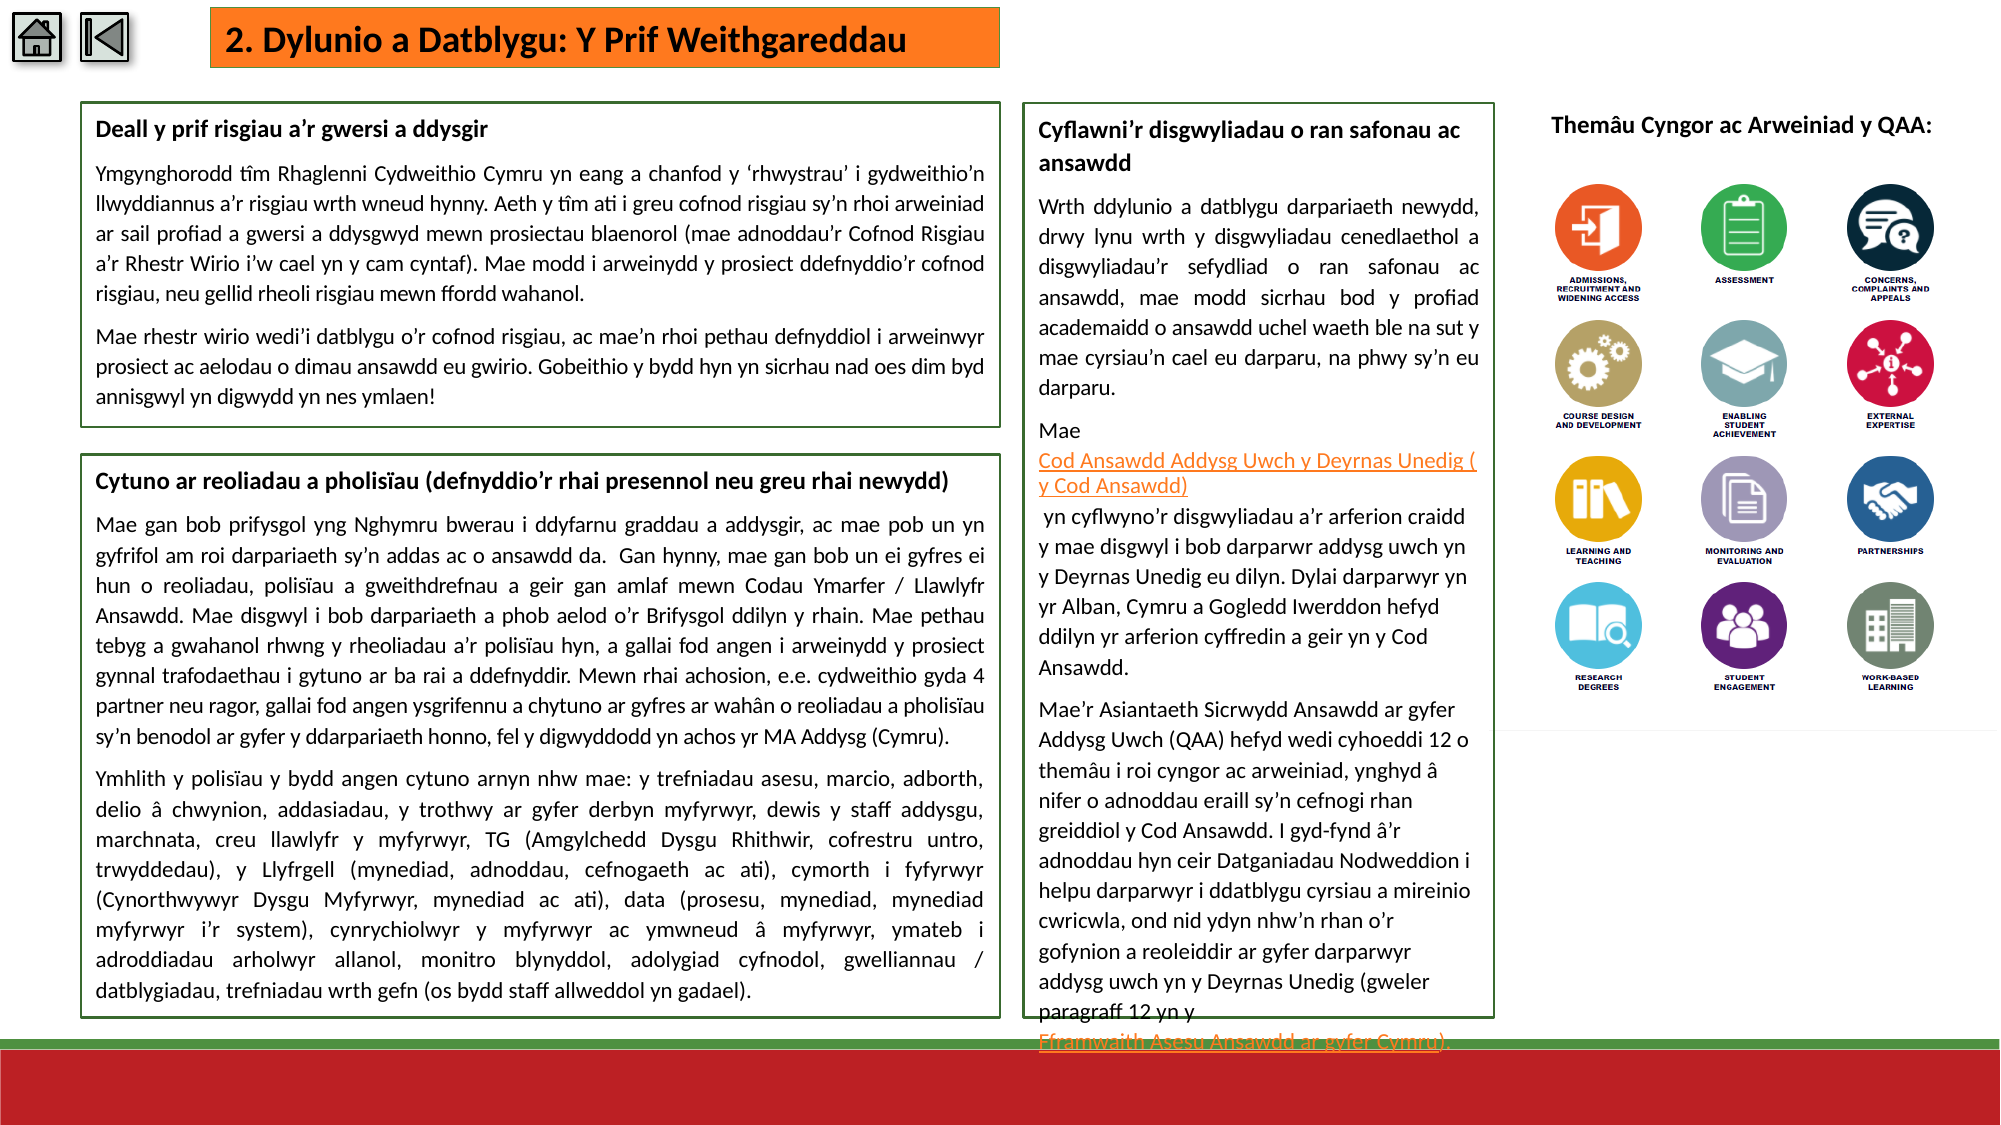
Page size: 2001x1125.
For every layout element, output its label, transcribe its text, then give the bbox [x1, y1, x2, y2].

text_box [12, 12, 62, 62]
text_box Cytuno ar reoliadau a pholisïau (defnyddio’r rhai presennol neu greu rhai newydd) Mae gan bob prifysgol yng Nghymru bwerau i ddyfarnu graddau a addysgir, ac mae pob un yn gyfrifol am roi darpariaeth sy’n addas ac o ansawdd da. Gan hynny, mae gan bob un ei gyfres ei hun o reoliadau, polisïau a gweithdrefnau a geir gan amlaf mewn Codau Ymarfer / Llawlyfr Ansawdd. Mae disgwyl i bob darpariaeth a phob aelod o’r Brifysgol ddilyn y rhain. Mae pethau tebyg a gwahanol rhwng y rheoliadau a’r polisïau hyn, a gallai fod angen i arweinydd y prosiect gynnal trafodaethau i gytuno ar ba rai a ddefnyddir. Mewn rhai achosion, e.e. cydweithio gyda 4 partner neu ragor, gallai fod angen ysgrifennu a chytuno ar gyfres ar wahân o reoliadau a pholisïau sy’n benodol ar gyfer y ddarpariaeth honno, fel y digwyddodd yn achos yr MA Addysg (Cymru). Ymhlith y polisïau y bydd angen cytuno arnyn nhw mae: y trefniadau asesu, marcio, adborth, delio â chwynion, addasiadau, y trothwy ar gyfer derbyn myfyrwyr, dewis y staff addysgu, marchnata, creu llawlyfr y myfyrwyr, TG (Amgylchedd Dysgu Rhithwir, cofrestru untro, trwyddedau), y Llyfrgell (mynediad, adnoddau, cefnogaeth ac ati), cymorth i fyfyrwyr (Cynorthwywyr Dysgu Myfyrwyr, mynediad ac ati), data (prosesu, mynediad, mynediad myfyrwyr i’r system), cynrychiolwyr y myfyrwyr ac ymwneud â myfyrwyr, ymateb i adroddiadau arholwyr allanol, monitro blynyddol, adolygiad cyfnodol, gwelliannau / datblygiadau, trefniadau wrth gefn (os bydd staff allweddol yn gadael). [80, 453, 1001, 1019]
text_box Deall y prif risgiau a’r gwersi a ddysgir Ymgynghorodd tîm Rhaglenni Cydweithio Cymru yn eang a chanfod y ‘rhwystrau’ i gydweithio’n llwyddiannus a’r risgiau wrth wneud hynny. Aeth y tîm ati i greu cofnod risgiau sy’n rhoi arweiniad ar sail profiad a gwersi a ddysgwyd mewn prosiectau blaenorol (mae adnoddau’r Cofnod Risgiau a’r Rhestr Wirio i’w cael yn y cam cyntaf). Mae modd i arweinydd y prosiect ddefnyddio’r cofnod risgiau, neu gellid rheoli risgiau mewn ffordd wahanol. Mae rhestr wirio wedi’i datblygu o’r cofnod risgiau, ac mae’n rhoi pethau defnyddiol i arweinwyr prosiect ac aelodau o dimau ansawdd eu gwirio. Gobeithio y bydd hyn yn sicrhau nad oes dim byd annisgwyl yn digwydd yn nes ymlaen! [80, 101, 1001, 428]
text_box [80, 12, 129, 62]
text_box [1487, 100, 1997, 731]
text_box 2. Dylunio a Datblygu: Y Prif Weithgareddau [210, 7, 1000, 68]
text_box Cyflawni’r disgwyliadau o ran safonau ac ansawdd Wrth ddylunio a datblygu darpariaeth newydd, drwy lynu wrth y disgwyliadau cenedlaethol a disgwyliadau’r sefydliad o ran safonau ac ansawdd, mae modd sicrhau bod y profiad academaidd o ansawdd uchel waeth ble na sut y mae cyrsiau’n cael eu darparu, na phwy sy’n eu darparu. Mae Cod Ansawdd Addysg Uwch y Deyrnas Unedig (y Cod Ansawdd) yn cyflwyno’r disgwyliadau a’r arferion craidd y mae disgwyl i bob darparwr addysg uwch yn y Deyrnas Unedig eu dilyn. Dylai darparwyr yn yr Alban, Cymru a Gogledd Iwerddon hefyd ddilyn yr arferion cyffredin a geir yn y Cod Ansawdd. Mae’r Asiantaeth Sicrwydd Ansawdd ar gyfer Addysg Uwch (QAA) hefyd wedi cyhoeddi 12 o themâu i roi cyngor ac arweiniad, ynghyd â nifer o adnoddau eraill sy’n cefnogi rhan greiddiol y Cod Ansawdd. I gyd-fynd â’r adnoddau hyn ceir Datganiadau Nodweddion i helpu darparwyr i ddatblygu cyrsiau a mireinio cwricwla, ond nid ydyn nhw’n rhan o’r gofynion a reoleiddir ar gyfer darparwyr addysg uwch yn y Deyrnas Unedig (gweler paragraff 12 yn y Fframwaith Asesu Ansawdd ar gyfer Cymru). [1022, 102, 1495, 1019]
